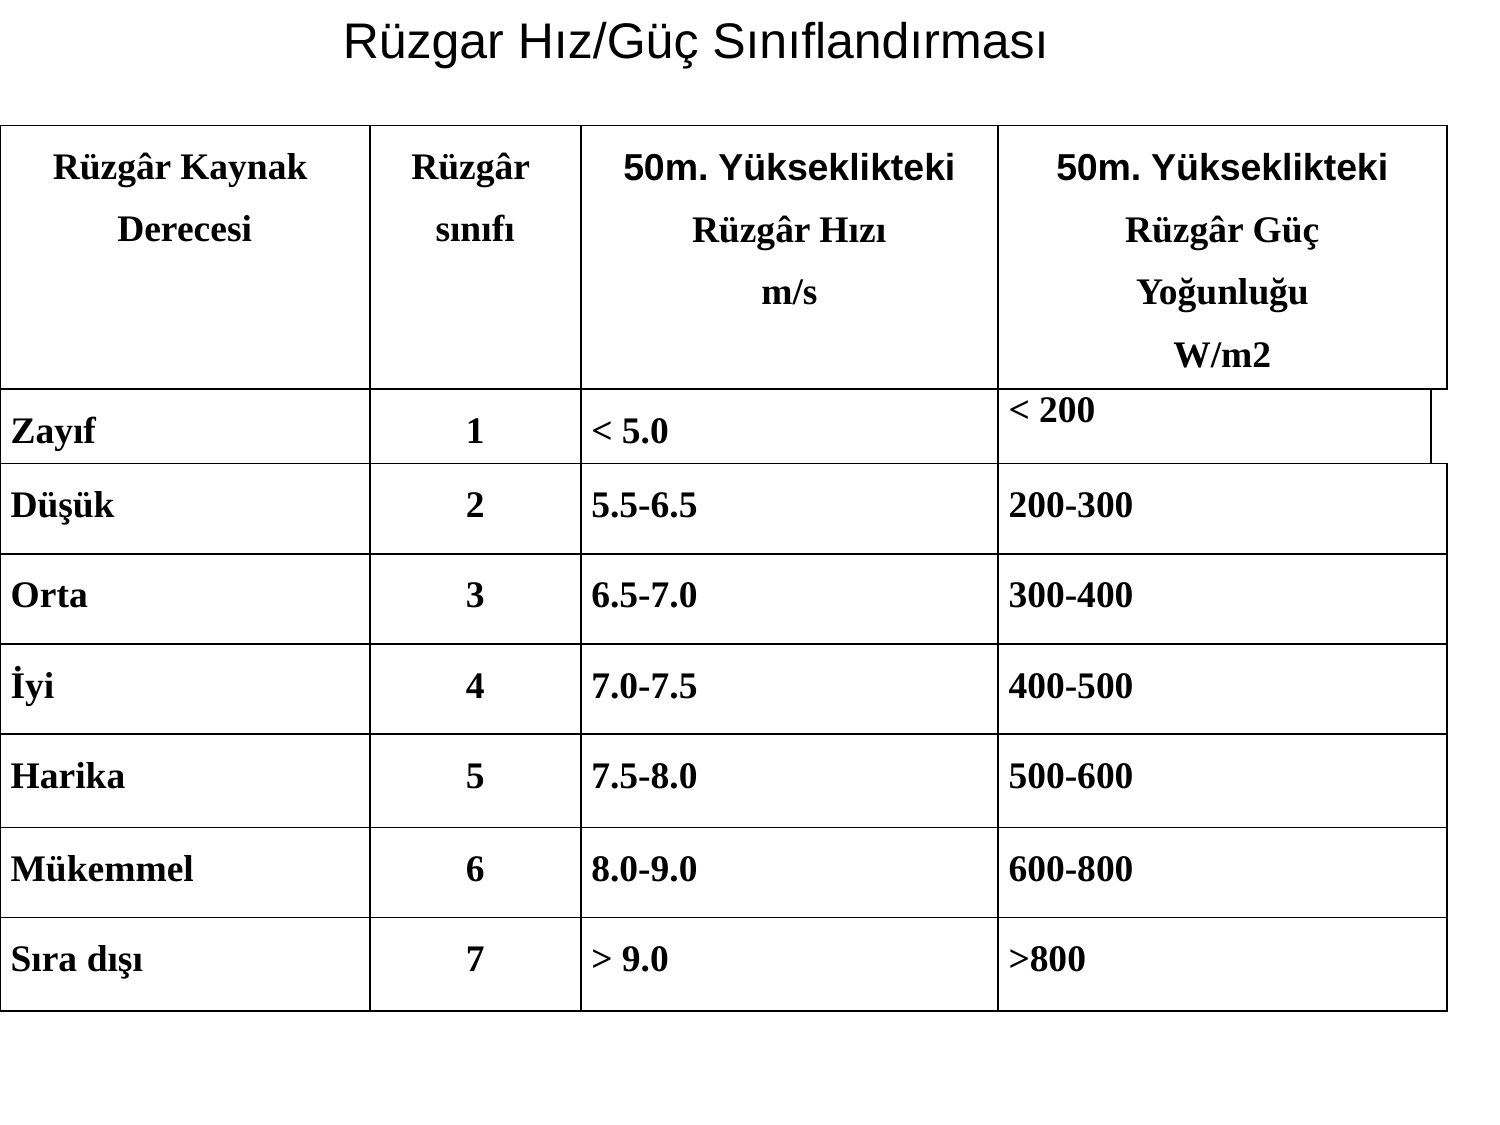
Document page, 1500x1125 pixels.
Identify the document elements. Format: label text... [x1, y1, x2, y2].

table_header 50m. Yükseklikteki Rüzgâr Hızı m/s [582, 126, 997, 388]
table_cell Harika [1, 735, 369, 827]
table_cell [1432, 390, 1447, 463]
table_cell < 5.0 [582, 390, 997, 463]
table_cell 500-600 [999, 735, 1446, 827]
table_cell İyi [1, 645, 369, 733]
table_cell 1 [371, 390, 580, 463]
table_cell 3 [371, 555, 580, 643]
table_cell Zayıf [1, 390, 369, 463]
text_box Rüzgar Hız/Güç Sınıflandırması [327, 0, 1065, 121]
table_cell 5.5-6.5 [582, 464, 997, 553]
table_cell Orta [1, 555, 369, 643]
table_header Rüzgâr sınıfı [371, 126, 580, 388]
table_cell 6.5-7.0 [582, 555, 997, 643]
table_cell < 200 [999, 390, 1430, 463]
table_cell 400-500 [999, 645, 1446, 733]
table_cell 7.5-8.0 [582, 735, 997, 827]
table_cell 2 [371, 464, 580, 553]
table_cell 7 [371, 918, 580, 1010]
table_cell Düşük [1, 464, 369, 553]
table_cell Sıra dışı [1, 918, 369, 1010]
table_cell > 9.0 [582, 918, 997, 1010]
table_cell 300-400 [999, 555, 1446, 643]
table_cell 4 [371, 645, 580, 733]
table_cell 5 [371, 735, 580, 827]
table_header 50m. Yükseklikteki Rüzgâr Güç Yoğunluğu W/m2 [999, 126, 1446, 388]
table_cell 7.0-7.5 [582, 645, 997, 733]
table_cell >800 [999, 918, 1446, 1010]
table_cell 200-300 [999, 464, 1446, 553]
table_cell 8.0-9.0 [582, 828, 997, 917]
table_cell 6 [371, 828, 580, 917]
table_header Rüzgâr Kaynak Derecesi [1, 126, 369, 388]
table_cell Mükemmel [1, 828, 369, 917]
table_cell 600-800 [999, 828, 1446, 917]
